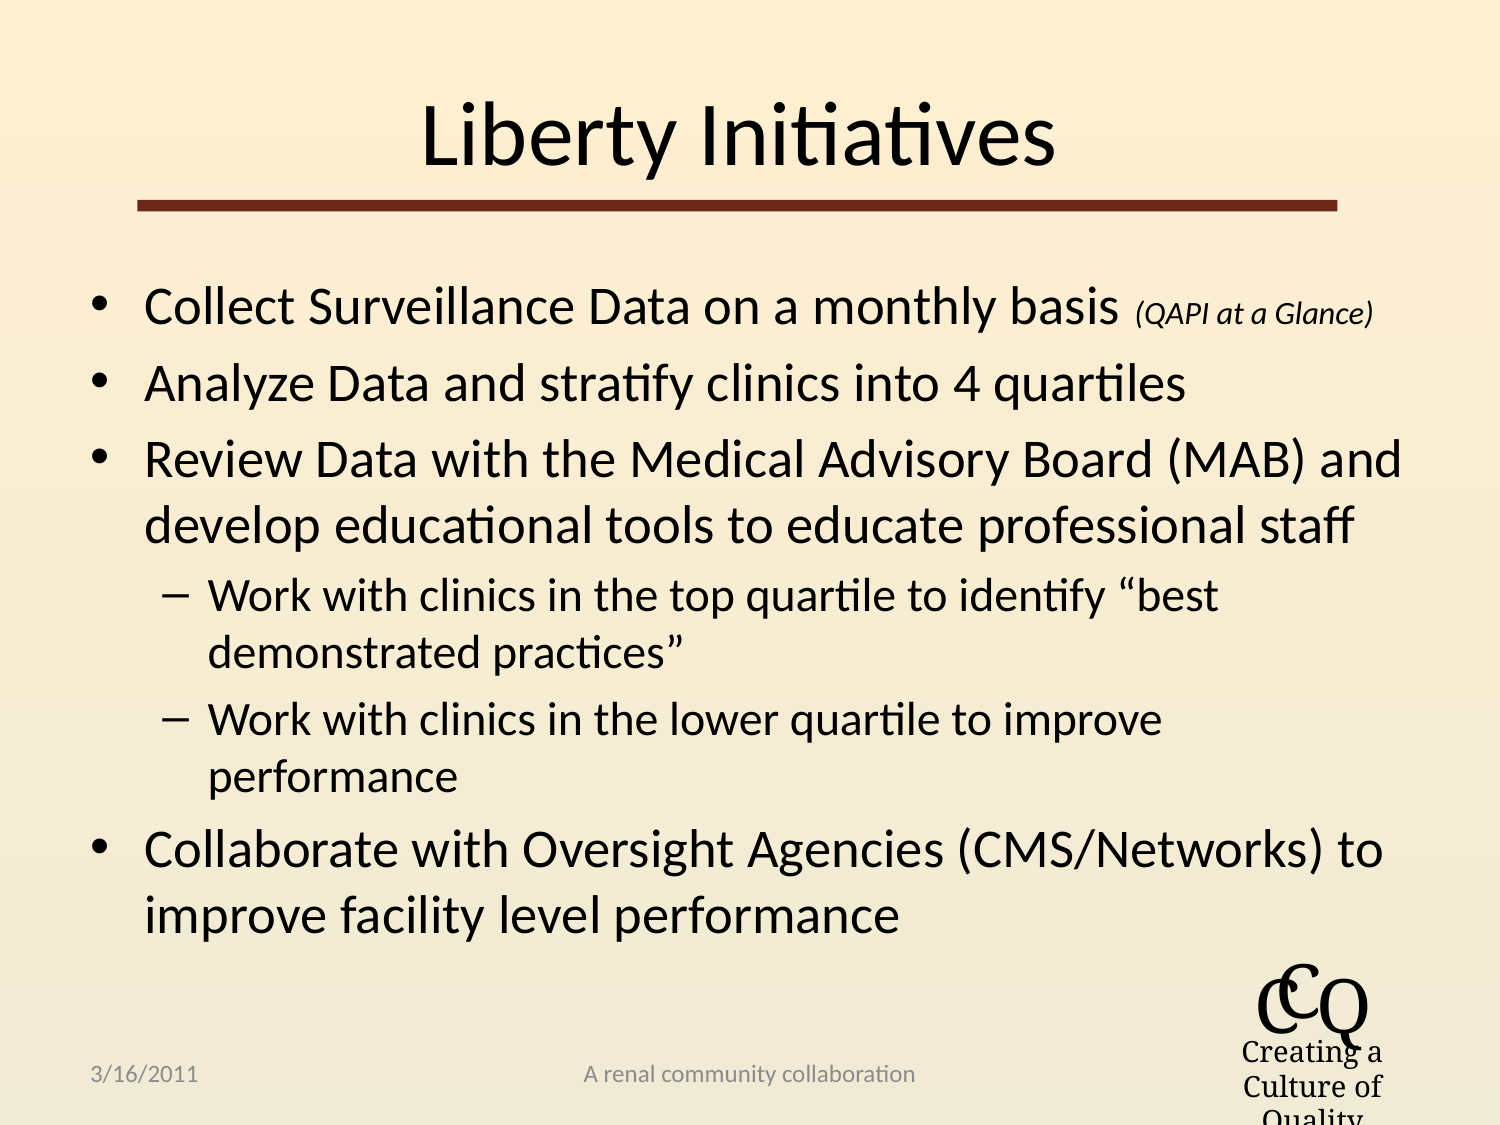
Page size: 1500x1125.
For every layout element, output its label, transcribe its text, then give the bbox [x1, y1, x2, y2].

text_box [137, 199, 1338, 212]
title Liberty Initiatives [75, 24, 1425, 233]
list Collect Surveillance Data on a monthly basis (QAPI at a Glance) Analyze Data and stratify clinics into 4 quartiles Review Data with the Medical Advisory Board (MAB) and develop educational tools to educate professional staff Work with clinics in the top quartile to identify “best demonstrated practices” Work with clinics in the lower quartile to improve performance Collaborate with Oversight Agencies (CMS/Networks) to improve facility level performance [75, 262, 1425, 1005]
footer A renal community collaboration [512, 1042, 988, 1103]
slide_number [75, 1042, 425, 1103]
